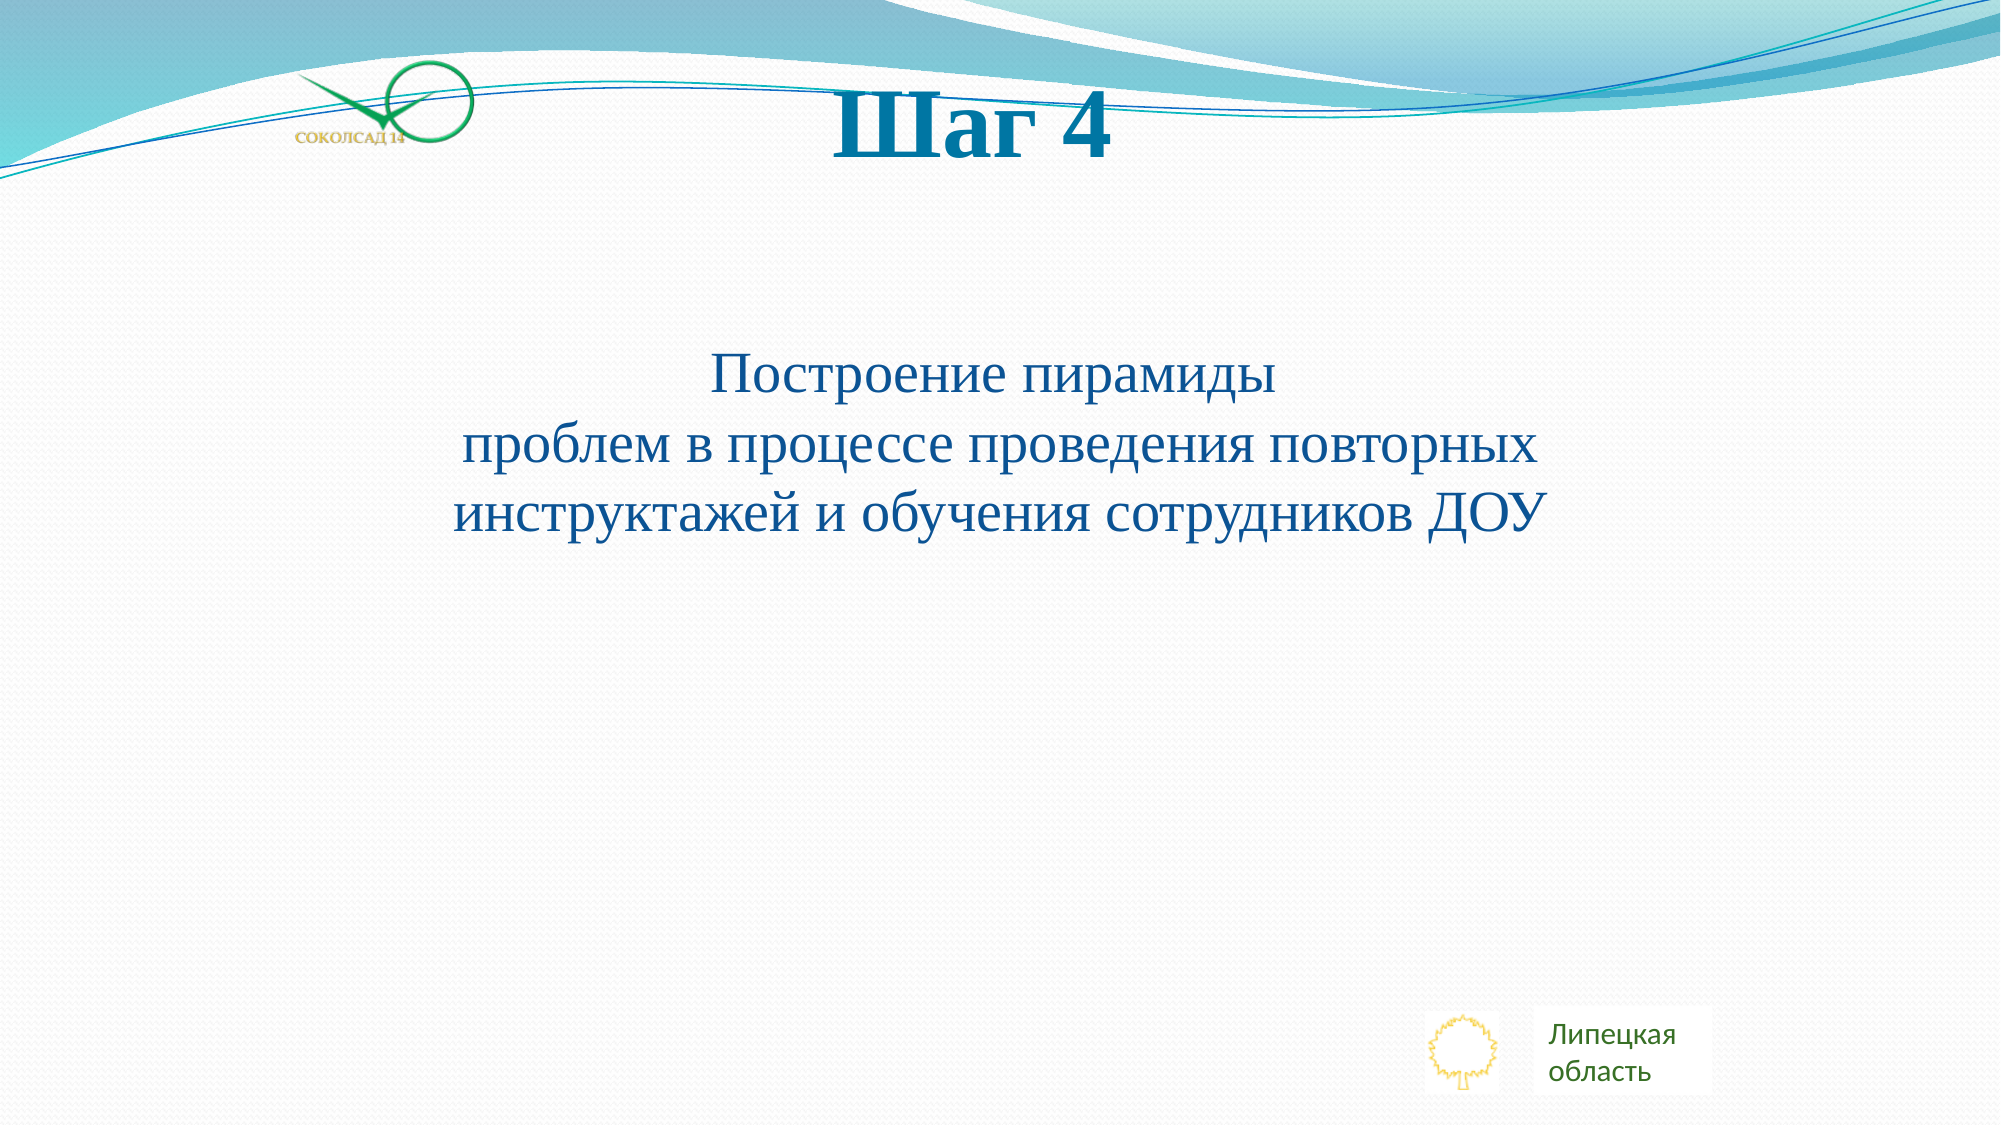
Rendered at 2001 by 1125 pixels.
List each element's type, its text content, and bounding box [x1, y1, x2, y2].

text_box Построение пирамиды проблем в процессе проведения повторных инструктажей и обучения сотрудников ДОУ [302, 326, 1700, 551]
picture [1424, 1011, 1500, 1095]
picture [273, 29, 485, 176]
text_box Шаг 4 [811, 50, 1134, 185]
text_box Липецкая область [1533, 1005, 1713, 1096]
